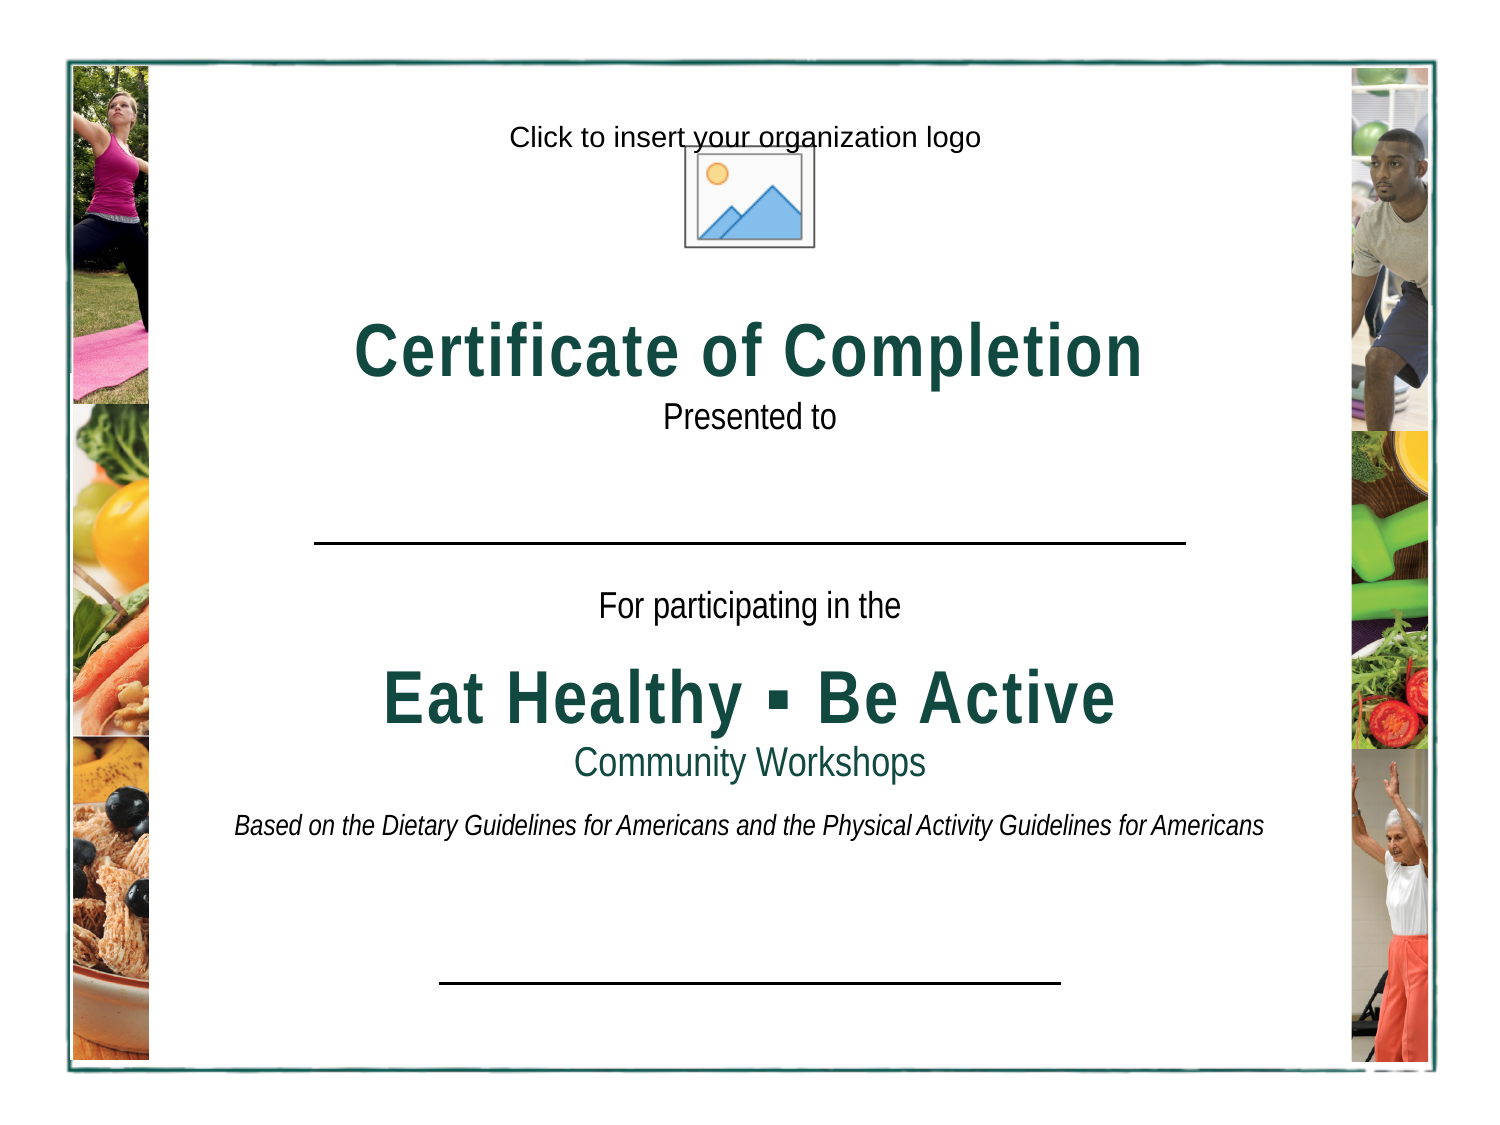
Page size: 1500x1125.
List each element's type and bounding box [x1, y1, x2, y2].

picture [1351, 68, 1429, 1062]
picture [70, 66, 149, 1060]
picture [653, 110, 847, 283]
